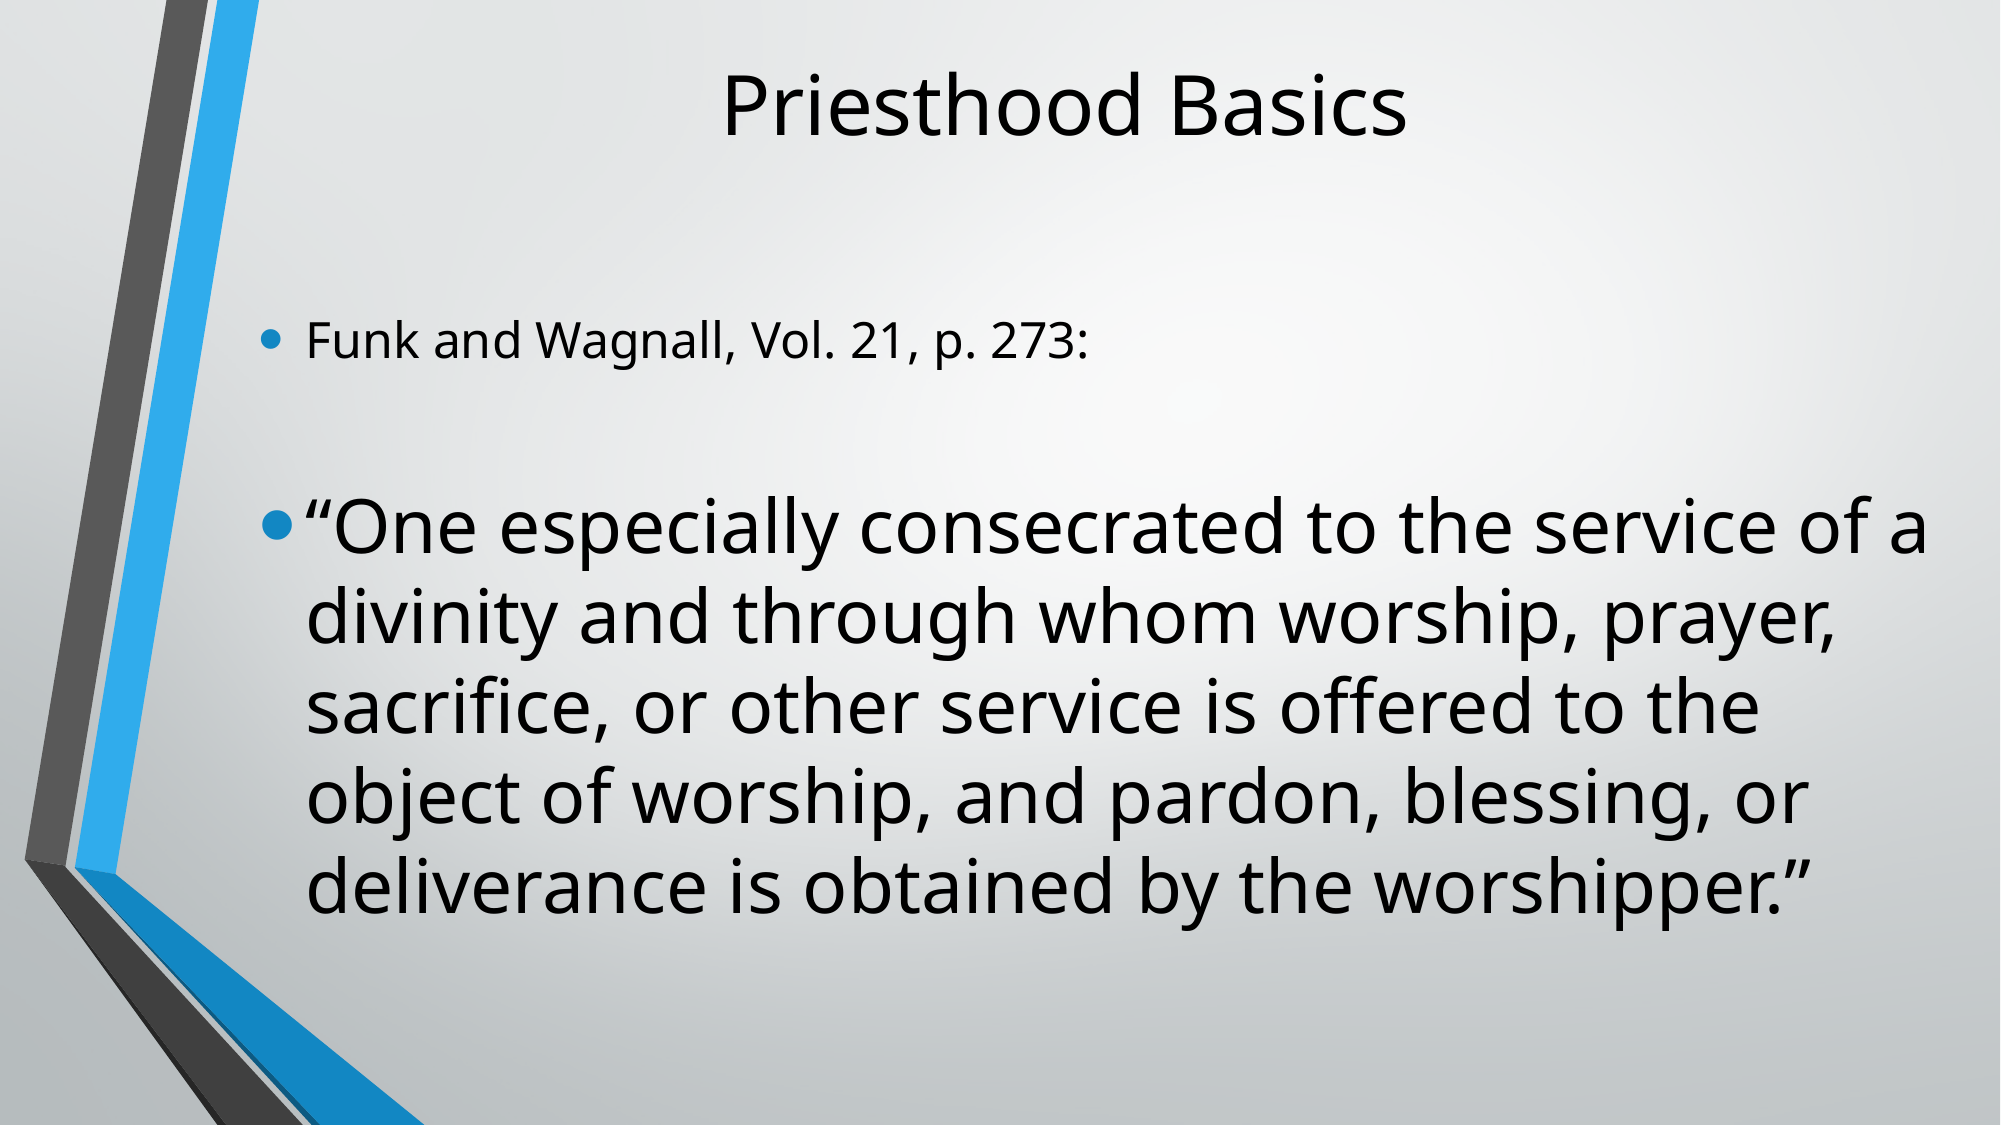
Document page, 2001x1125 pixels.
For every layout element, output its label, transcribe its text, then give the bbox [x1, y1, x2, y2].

list Funk and Wagnall, Vol. 21, p. 273: “One especially consecrated to the service of a divinity and through whom worship, prayer, sacrifice, or other service is offered to the object of worship, and pardon, blessing, or deliverance is obtained by the worshipper.” [243, 130, 1973, 1107]
title Priesthood Basics [243, 43, 1887, 130]
